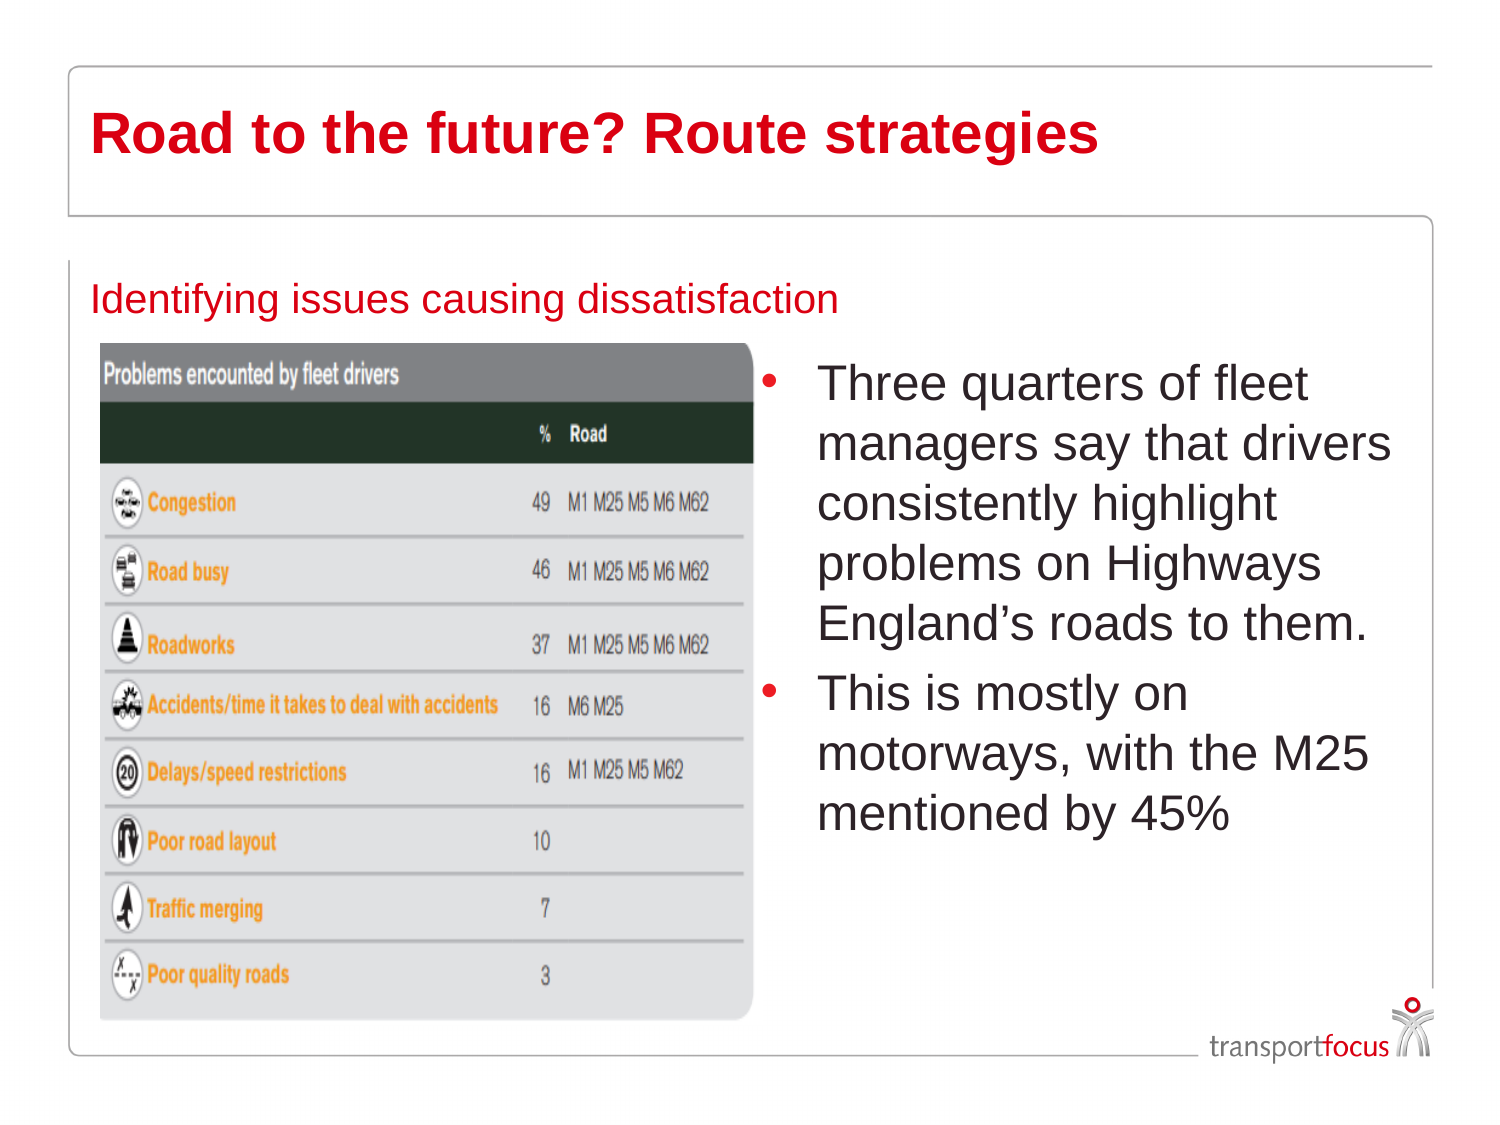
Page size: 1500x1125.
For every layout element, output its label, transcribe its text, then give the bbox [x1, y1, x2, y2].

list Three quarters of fleet managers say that drivers consistently highlight problems on Highways England’s roads to them. This is mostly on motorways, with the M25 mentioned by 45% [764, 343, 1446, 1025]
title Road to the future? Route strategies [75, 63, 1425, 198]
picture [0, 0, 1500, 1125]
list Identifying issues causing dissatisfaction [75, 264, 1384, 395]
